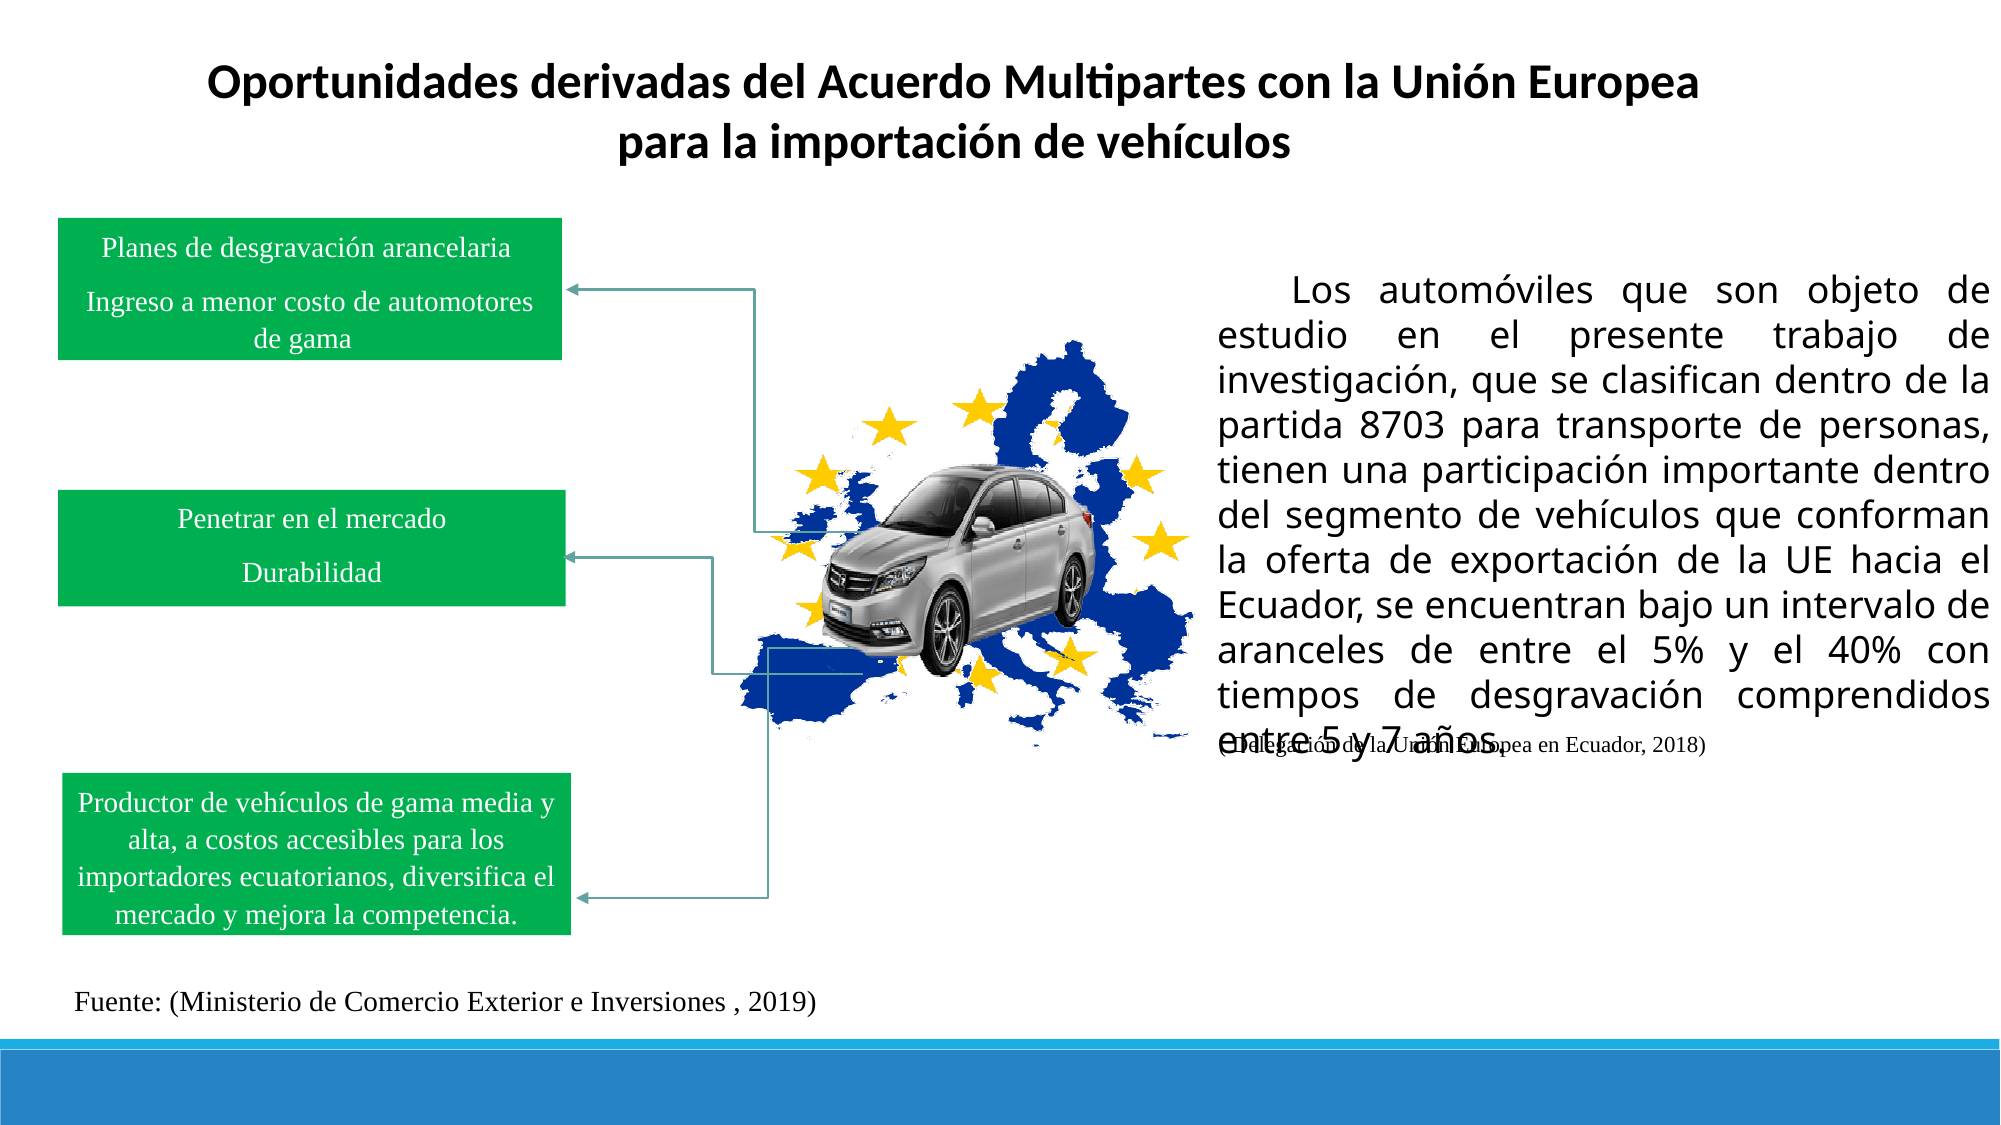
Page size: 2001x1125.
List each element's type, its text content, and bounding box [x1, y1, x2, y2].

text_box Planes de desgravación arancelaria Ingreso a menor costo de automotores de gama [57, 217, 563, 361]
text_box ( Delegación de la Unión Europea en Ecuador, 2018) [1203, 722, 1847, 765]
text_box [575, 647, 961, 899]
picture [736, 338, 1203, 748]
text_box Oportunidades derivadas del Acuerdo Multipartes con la Unión Europea para la importación de vehículos [142, 40, 1767, 176]
text_box Los automóviles que son objeto de estudio en el presente trabajo de investigación, que se clasifican dentro de la partida 8703 para transporte de personas, tienen una participación importante dentro del segmento de vehículos que conforman la oferta de exportación de la UE hacia el Ecuador, se encuentran bajo un intervalo de aranceles de entre el 5% y el 40% con tiempos de desgravación comprendidos entre 5 y 7 años. [1202, 259, 2000, 769]
text_box Penetrar en el mercado Durabilidad [57, 489, 567, 608]
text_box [562, 556, 733, 675]
text_box Productor de vehículos de gama media y alta, a costos accesibles para los importadores ecuatorianos, diversifica el mercado y mejora la competencia. [61, 772, 572, 936]
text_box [565, 289, 944, 533]
text_box Fuente: (Ministerio de Comercio Exterior e Inversiones , 2019) [59, 957, 833, 1025]
